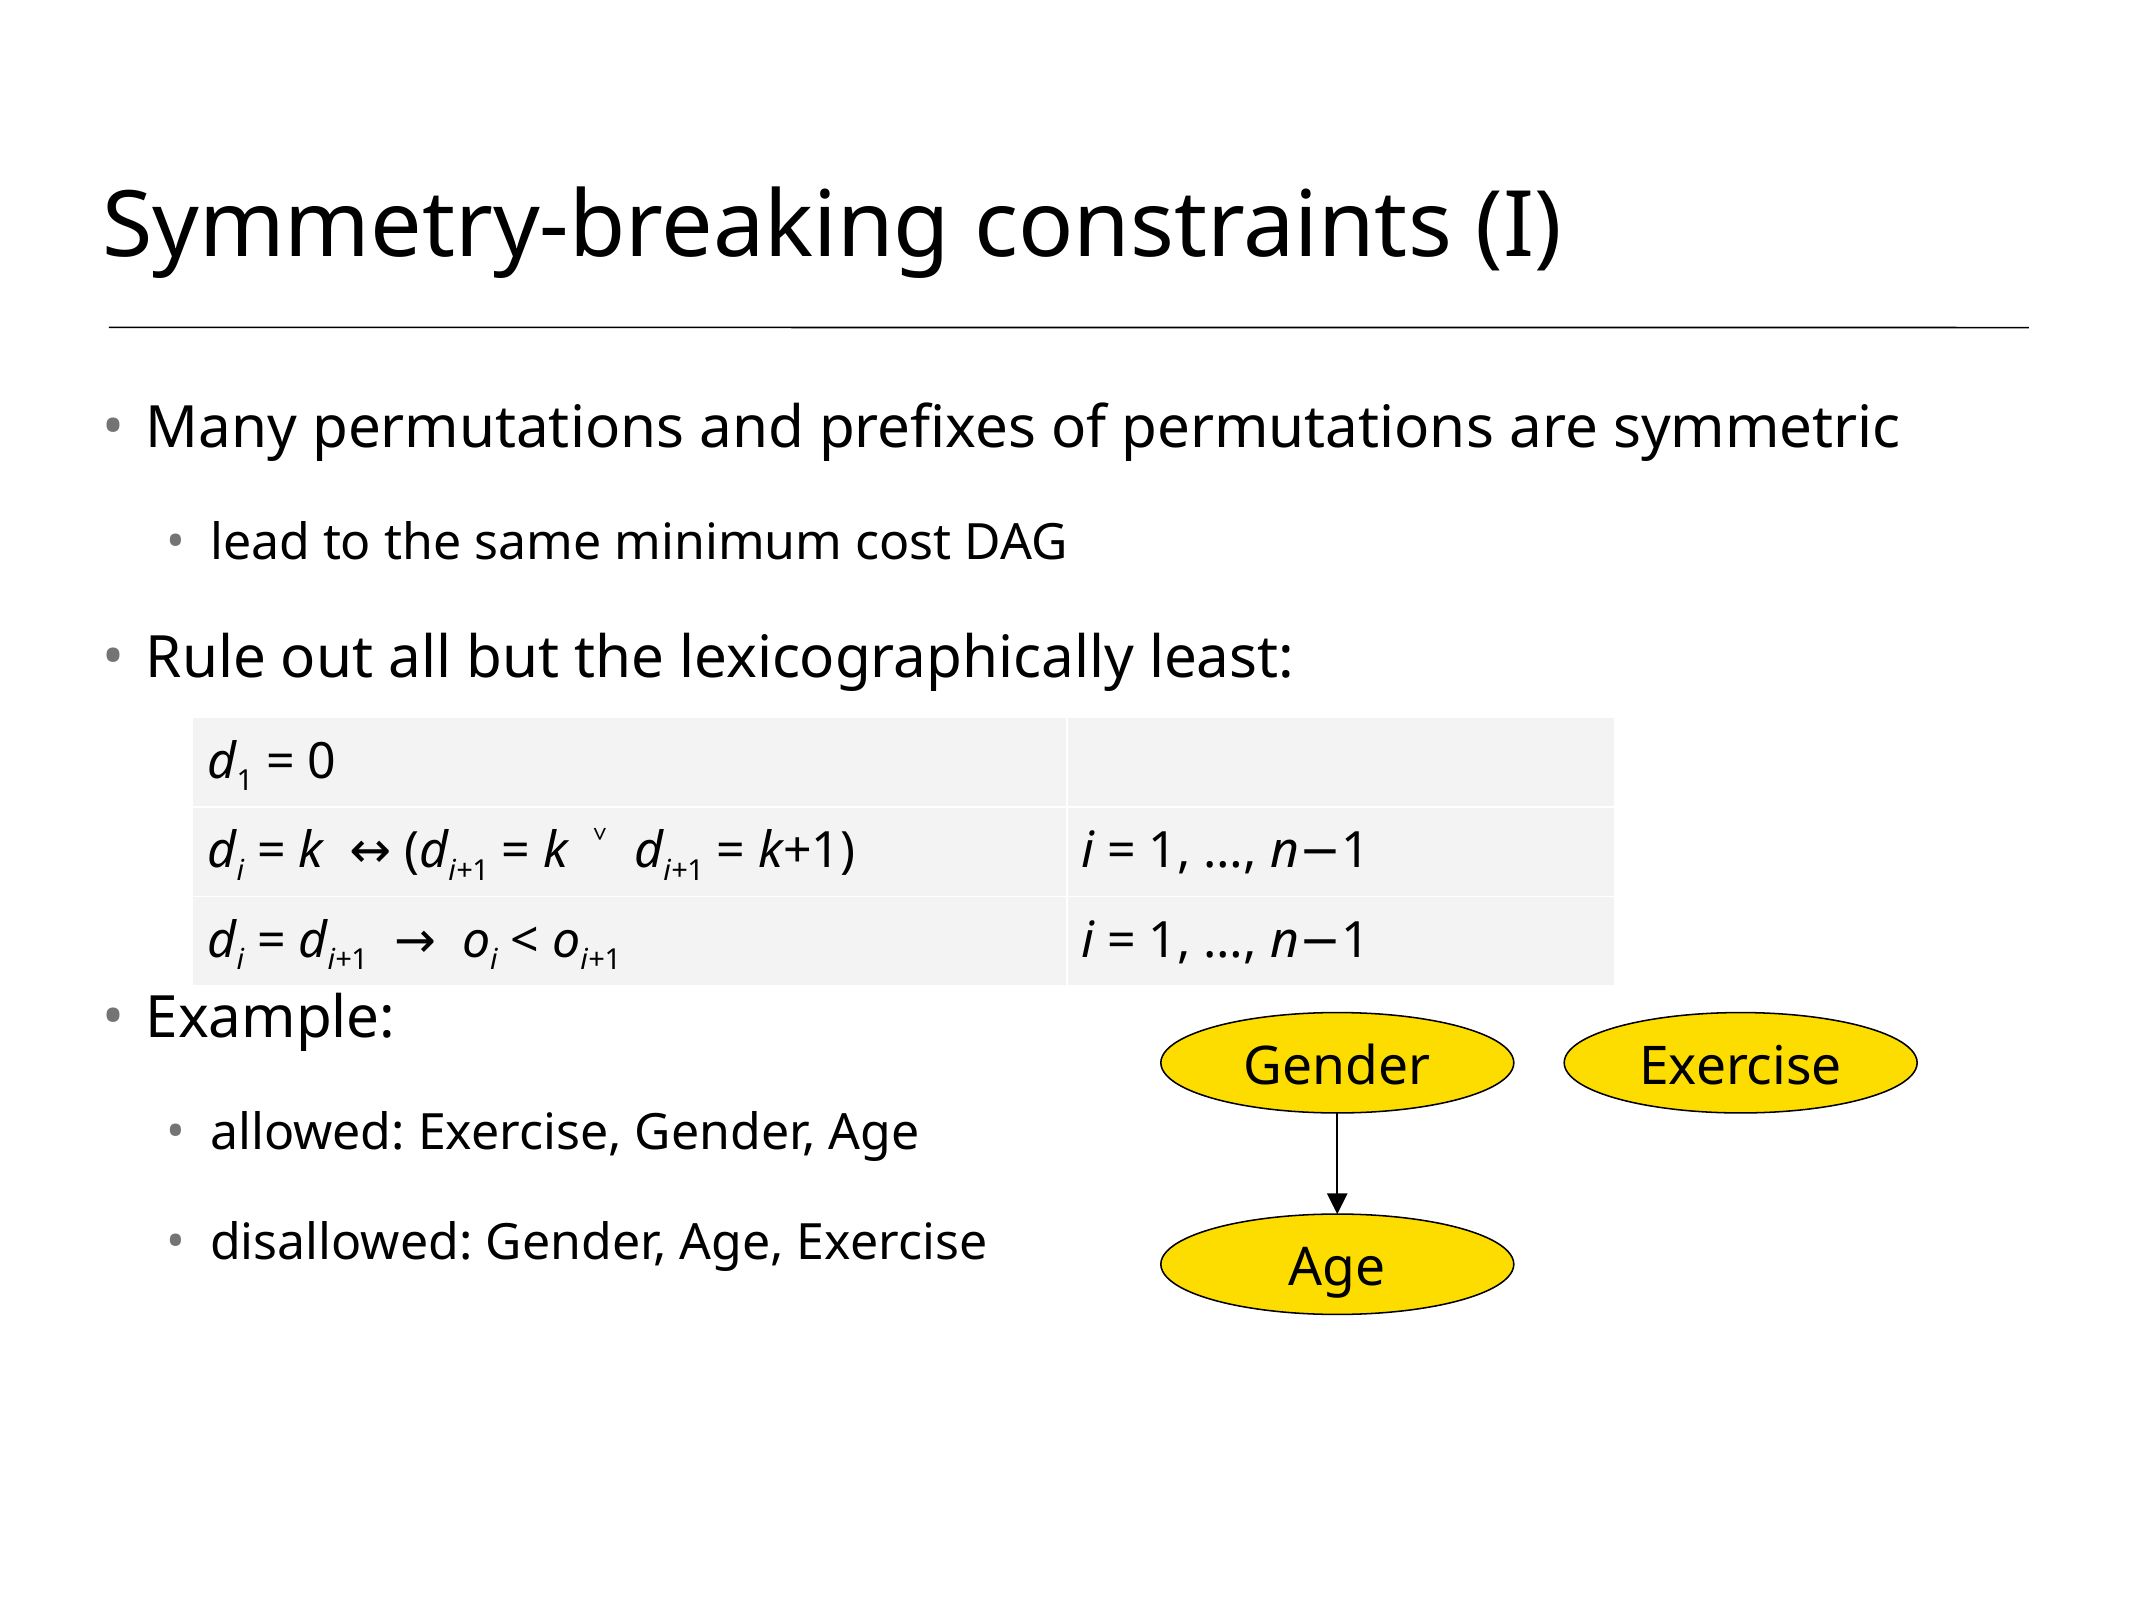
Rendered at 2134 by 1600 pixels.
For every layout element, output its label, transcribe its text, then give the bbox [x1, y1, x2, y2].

title Symmetry-breaking constraints (I) [93, 54, 2040, 284]
text_box Gender [1160, 1012, 1514, 1113]
text_box Age [1160, 1214, 1514, 1315]
table_header [1068, 718, 1614, 806]
table_header d1 = 0 [193, 718, 1066, 806]
table_cell i = 1, …, n−1 [1068, 897, 1614, 985]
text_box Exercise [1564, 1012, 1918, 1113]
table_cell di = k ↔ (di+1 = k ˅ di+1 = k+1) [193, 808, 1066, 896]
list Many permutations and prefixes of permutations are symmetric lead to the same minimum cost DAG Rule out all but the lexicographically least: Example: allowed: Exercise, Gender, Age disallowed: Gender, Age, Exercise [93, 380, 2040, 1459]
table_cell di = di+1 → oi < oi+1 [193, 897, 1066, 985]
table_cell i = 1, …, n−1 [1068, 808, 1614, 896]
